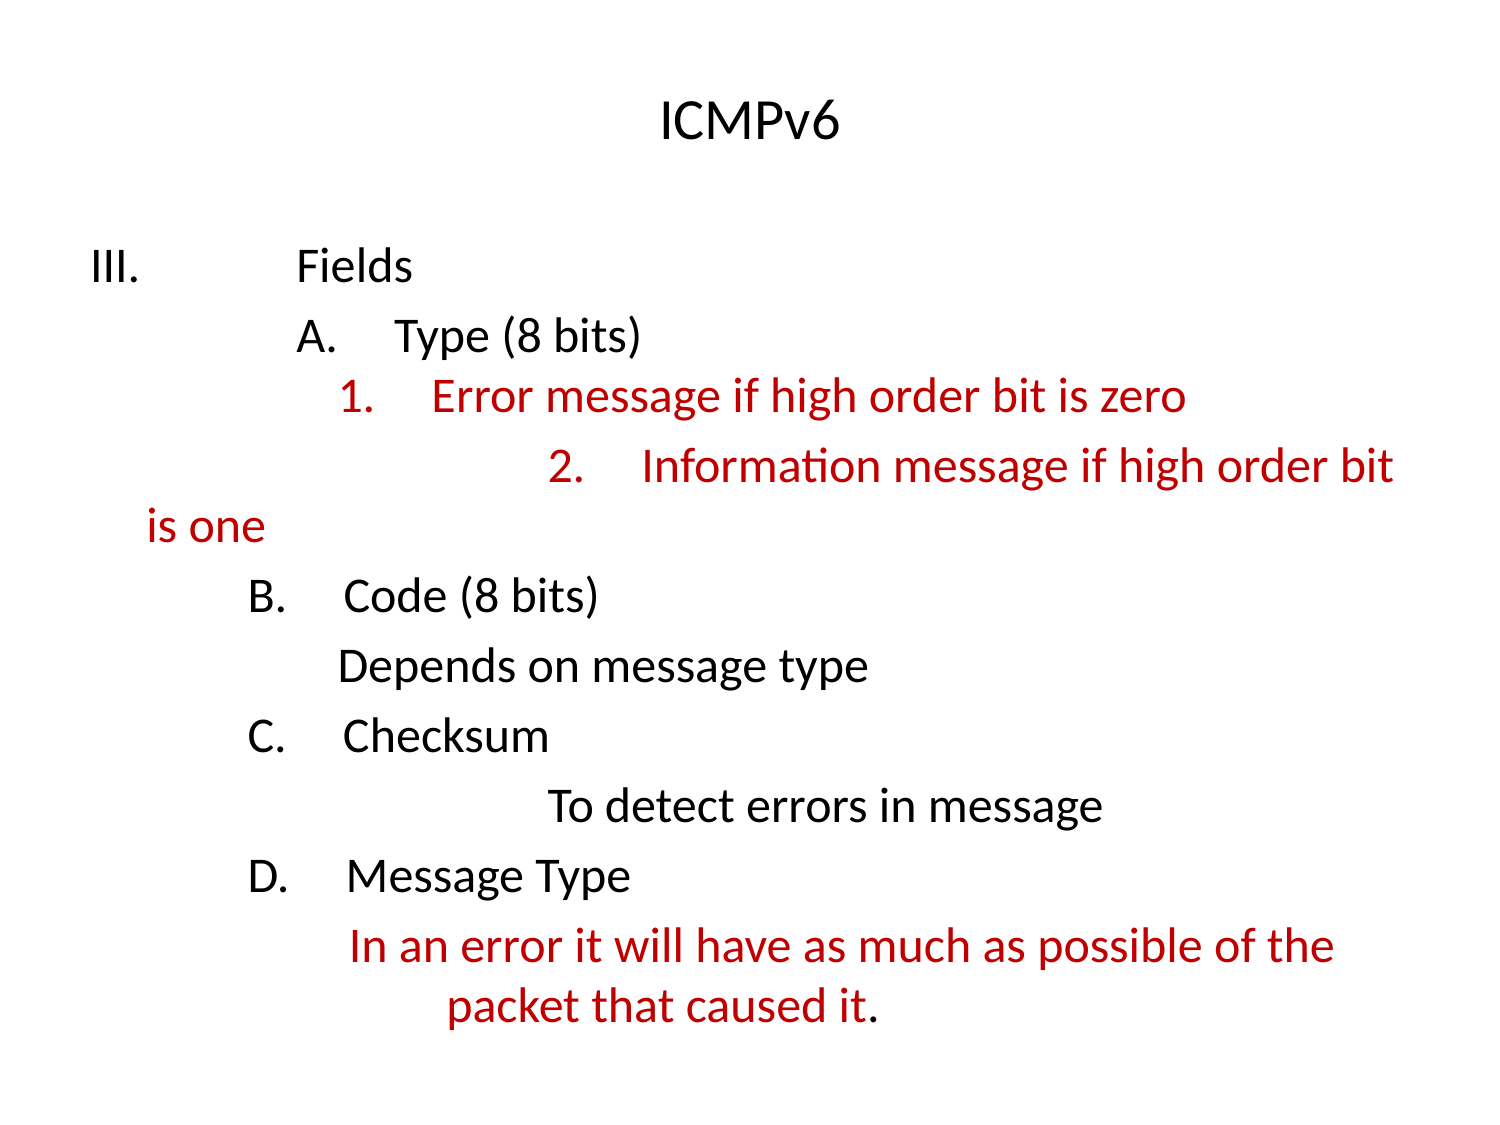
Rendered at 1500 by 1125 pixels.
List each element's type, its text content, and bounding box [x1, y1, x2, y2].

list III. Fields A. Type (8 bits) 1. Error message if high order bit is zero 2. Information message if high order bit is one B. Code (8 bits) Depends on message type C. Checksum To detect errors in message D. Message Type In an error it will have as much as possible of the packet that caused it. [75, 224, 1425, 1063]
title ICMPv6 [75, 45, 1425, 188]
